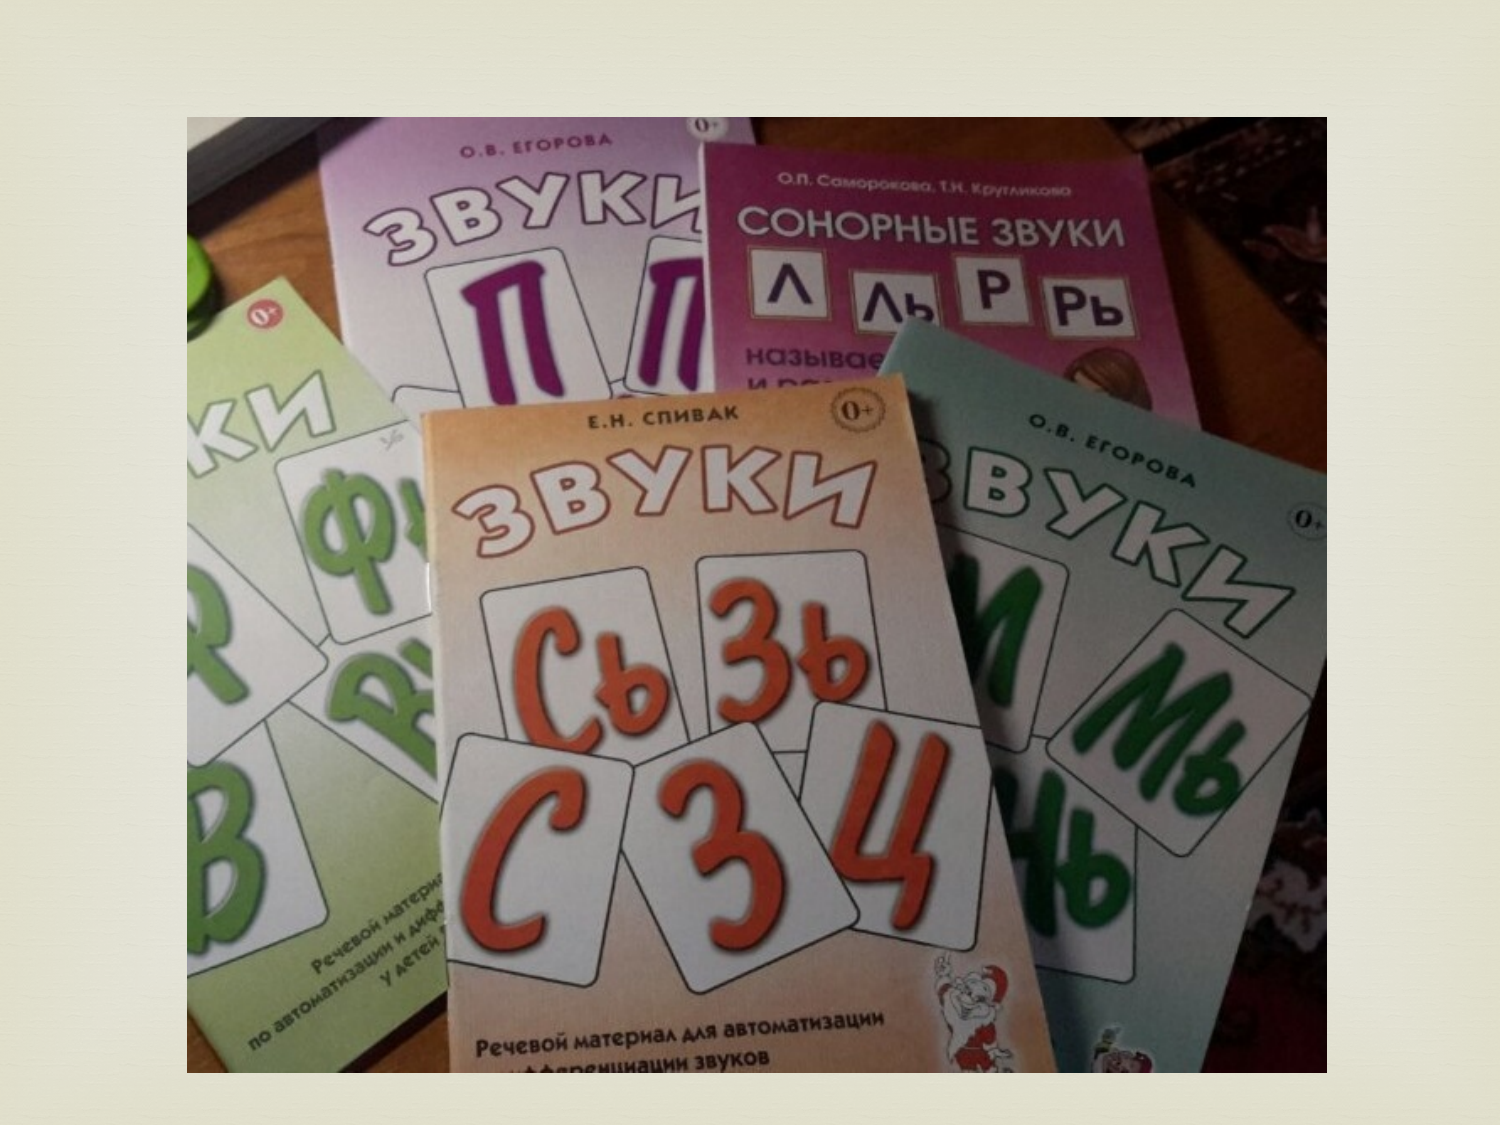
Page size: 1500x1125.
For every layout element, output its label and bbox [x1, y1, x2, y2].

picture [186, 116, 1328, 1074]
